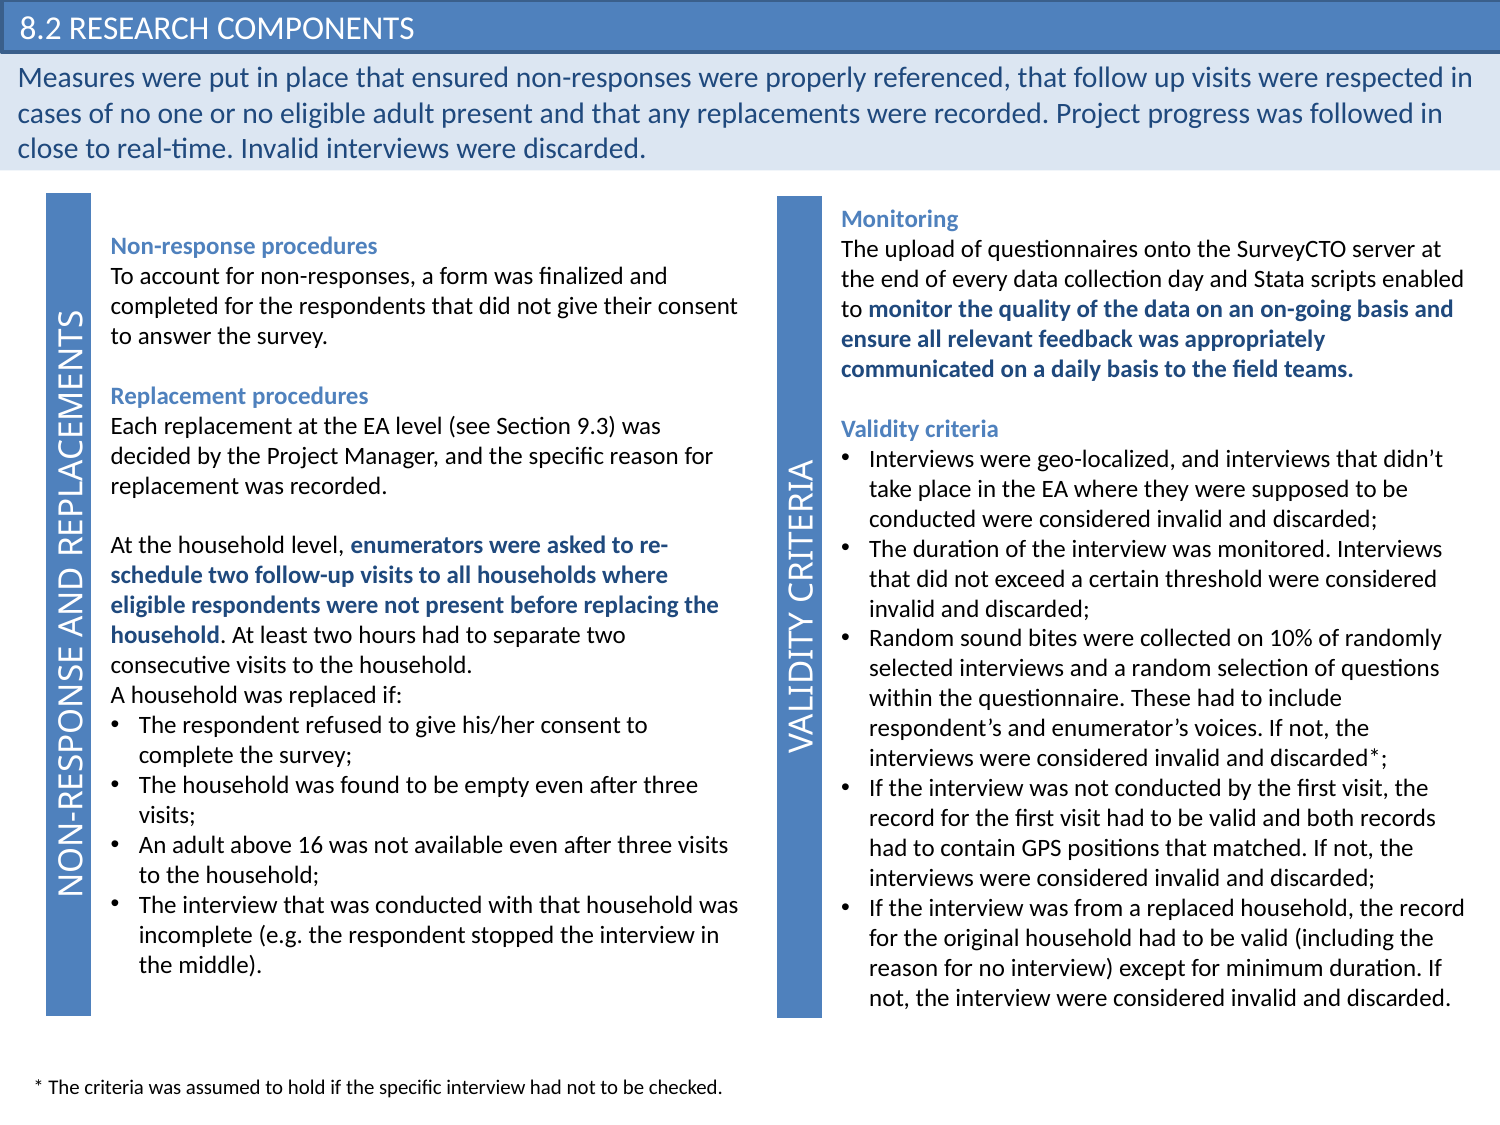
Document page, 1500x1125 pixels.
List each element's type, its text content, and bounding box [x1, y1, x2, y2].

text_box VALIDITY CRITERIA [773, 191, 826, 1022]
text_box NON-RESPONSE AND REPLACEMENTS [42, 189, 95, 1020]
text_box 8.2 Research components [0, 0, 1500, 54]
text_box Monitoring The upload of questionnaires onto the SurveyCTO server at the end of every data collection day and Stata scripts enabled to monitor the quality of the data on an on-going basis and ensure all relevant feedback was appropriately communicated on a daily basis to the field teams. Validity criteria Interviews were geo-localized, and interviews that didn’t take place in the EA where they were supposed to be conducted were considered invalid and discarded; The duration of the interview was monitored. Interviews that did not exceed a certain threshold were considered invalid and discarded; Random sound bites were collected on 10% of randomly selected interviews and a random selection of questions within the questionnaire. These had to include respondent’s and enumerator’s voices. If not, the interviews were considered invalid and discarded*; If the interview was not conducted by the first visit, the record for the first visit had to be valid and both records had to contain GPS positions that matched. If not, the interviews were considered invalid and discarded; If the interview was from a replaced household, the record for the original household had to be valid (including the reason for no interview) except for minimum duration. If not, the interview were considered invalid and discarded. [824, 194, 1493, 1020]
list Measures were put in place that ensured non-responses were properly referenced, that follow up visits were respected in cases of no one or no eligible adult present and that any replacements were recorded. Project progress was followed in close to real-time. Invalid interviews were discarded. [0, 54, 1500, 171]
text_box Non-response procedures To account for non-responses, a form was finalized and completed for the respondents that did not give their consent to answer the survey. Replacement procedures Each replacement at the EA level (see Section 9.3) was decided by the Project Manager, and the specific reason for replacement was recorded. At the household level, enumerators were asked to re-schedule two follow-up visits to all households where eligible respondents were not present before replacing the household. At least two hours had to separate two consecutive visits to the household. A household was replaced if: The respondent refused to give his/her consent to complete the survey; The household was found to be empty even after three visits; An adult above 16 was not available even after three visits to the household; The interview that was conducted with that household was incomplete (e.g. the respondent stopped the interview in the middle). [94, 221, 763, 1047]
list * The criteria was assumed to hold if the specific interview had not to be checked. [3, 1064, 1500, 1106]
